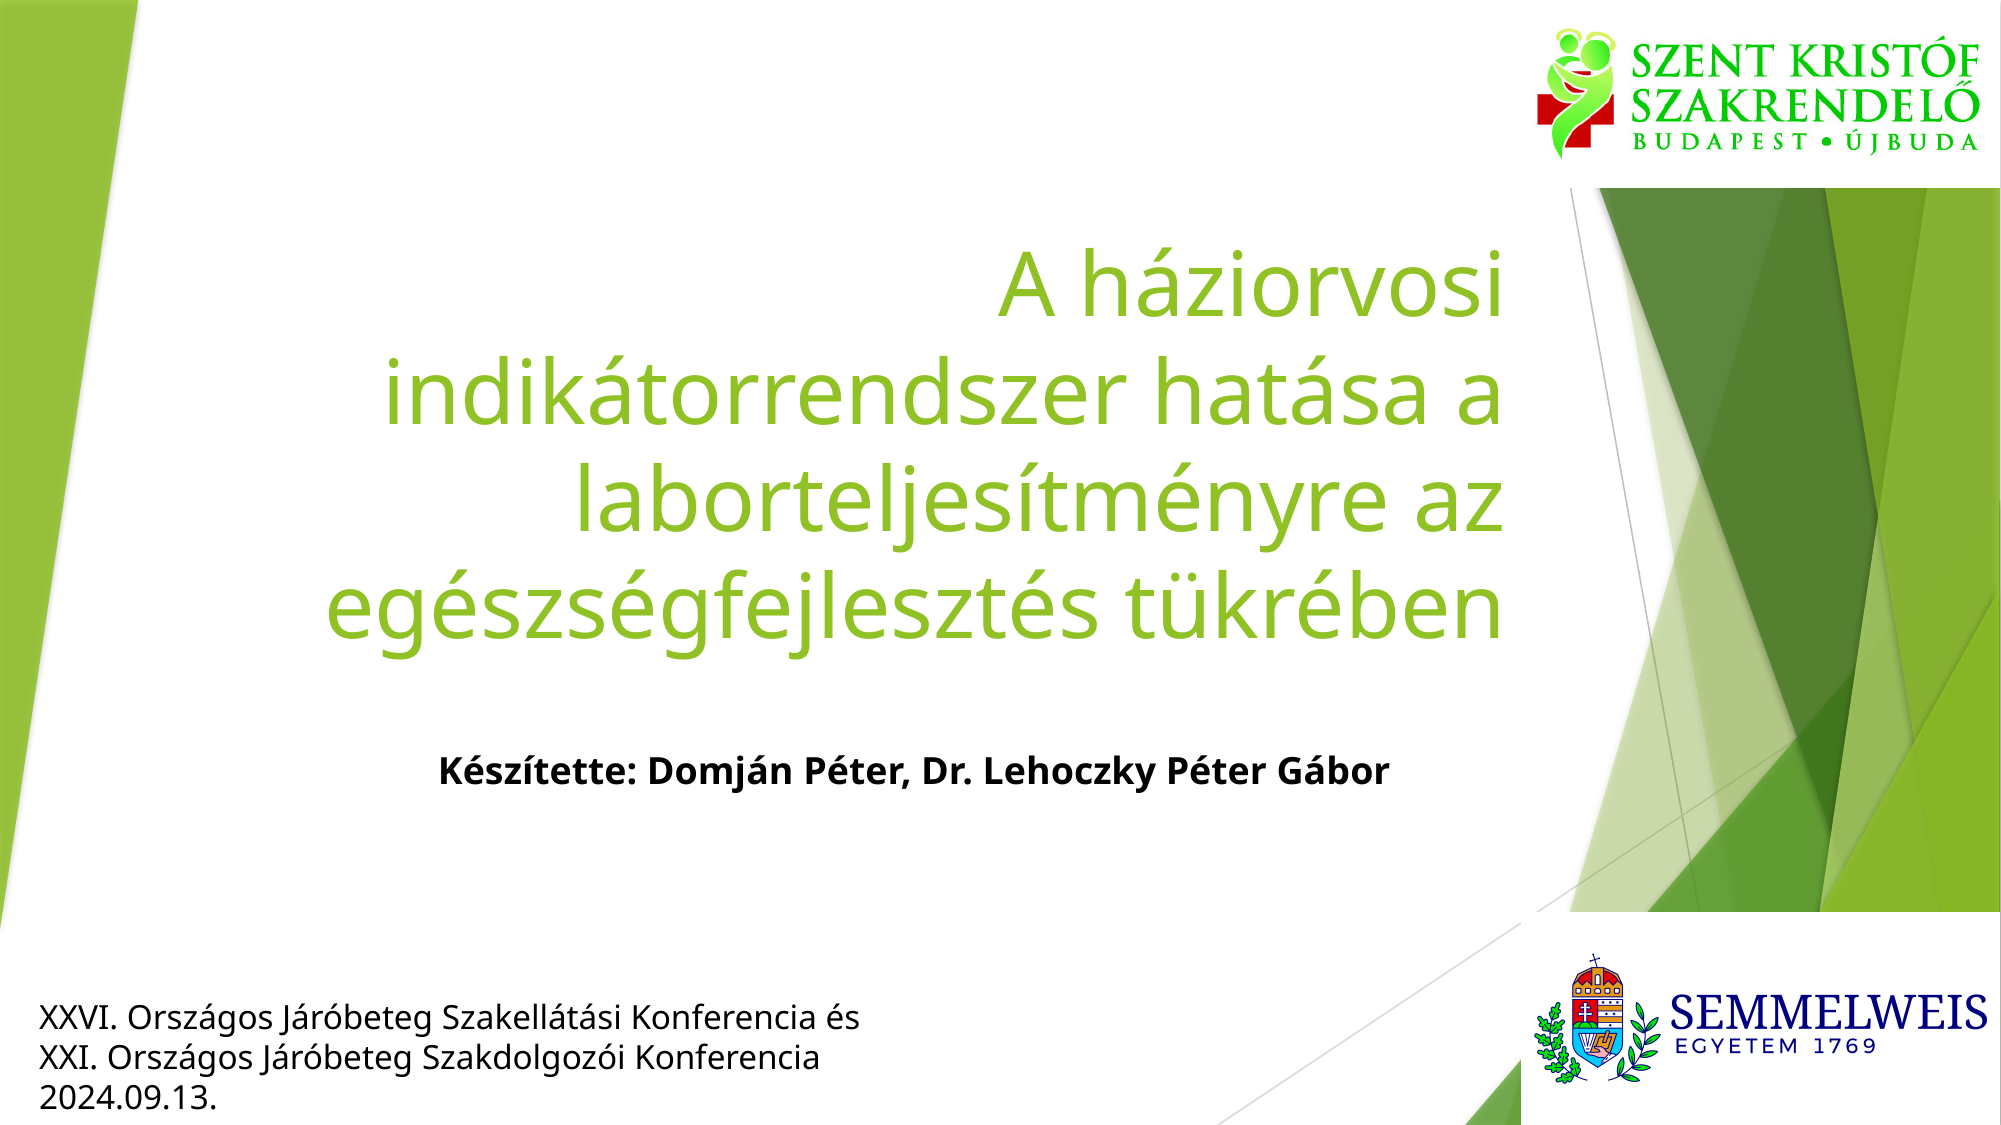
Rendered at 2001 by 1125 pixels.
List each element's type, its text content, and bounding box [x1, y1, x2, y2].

text_box XXVI. Országos Járóbeteg Szakellátási Konferencia és XXI. Országos Járóbeteg Szakdolgozói Konferencia 2024.09.13. [24, 988, 1000, 1124]
picture [1520, 911, 2000, 1125]
subtitle Készítette: Domján Péter, Dr. Lehoczky Péter Gábor [422, 739, 1874, 813]
picture [1515, 0, 2000, 189]
title A háziorvosi indikátorrendszer hatása a laborteljesítményre az egészségfejlesztés tükrében [247, 394, 1522, 665]
